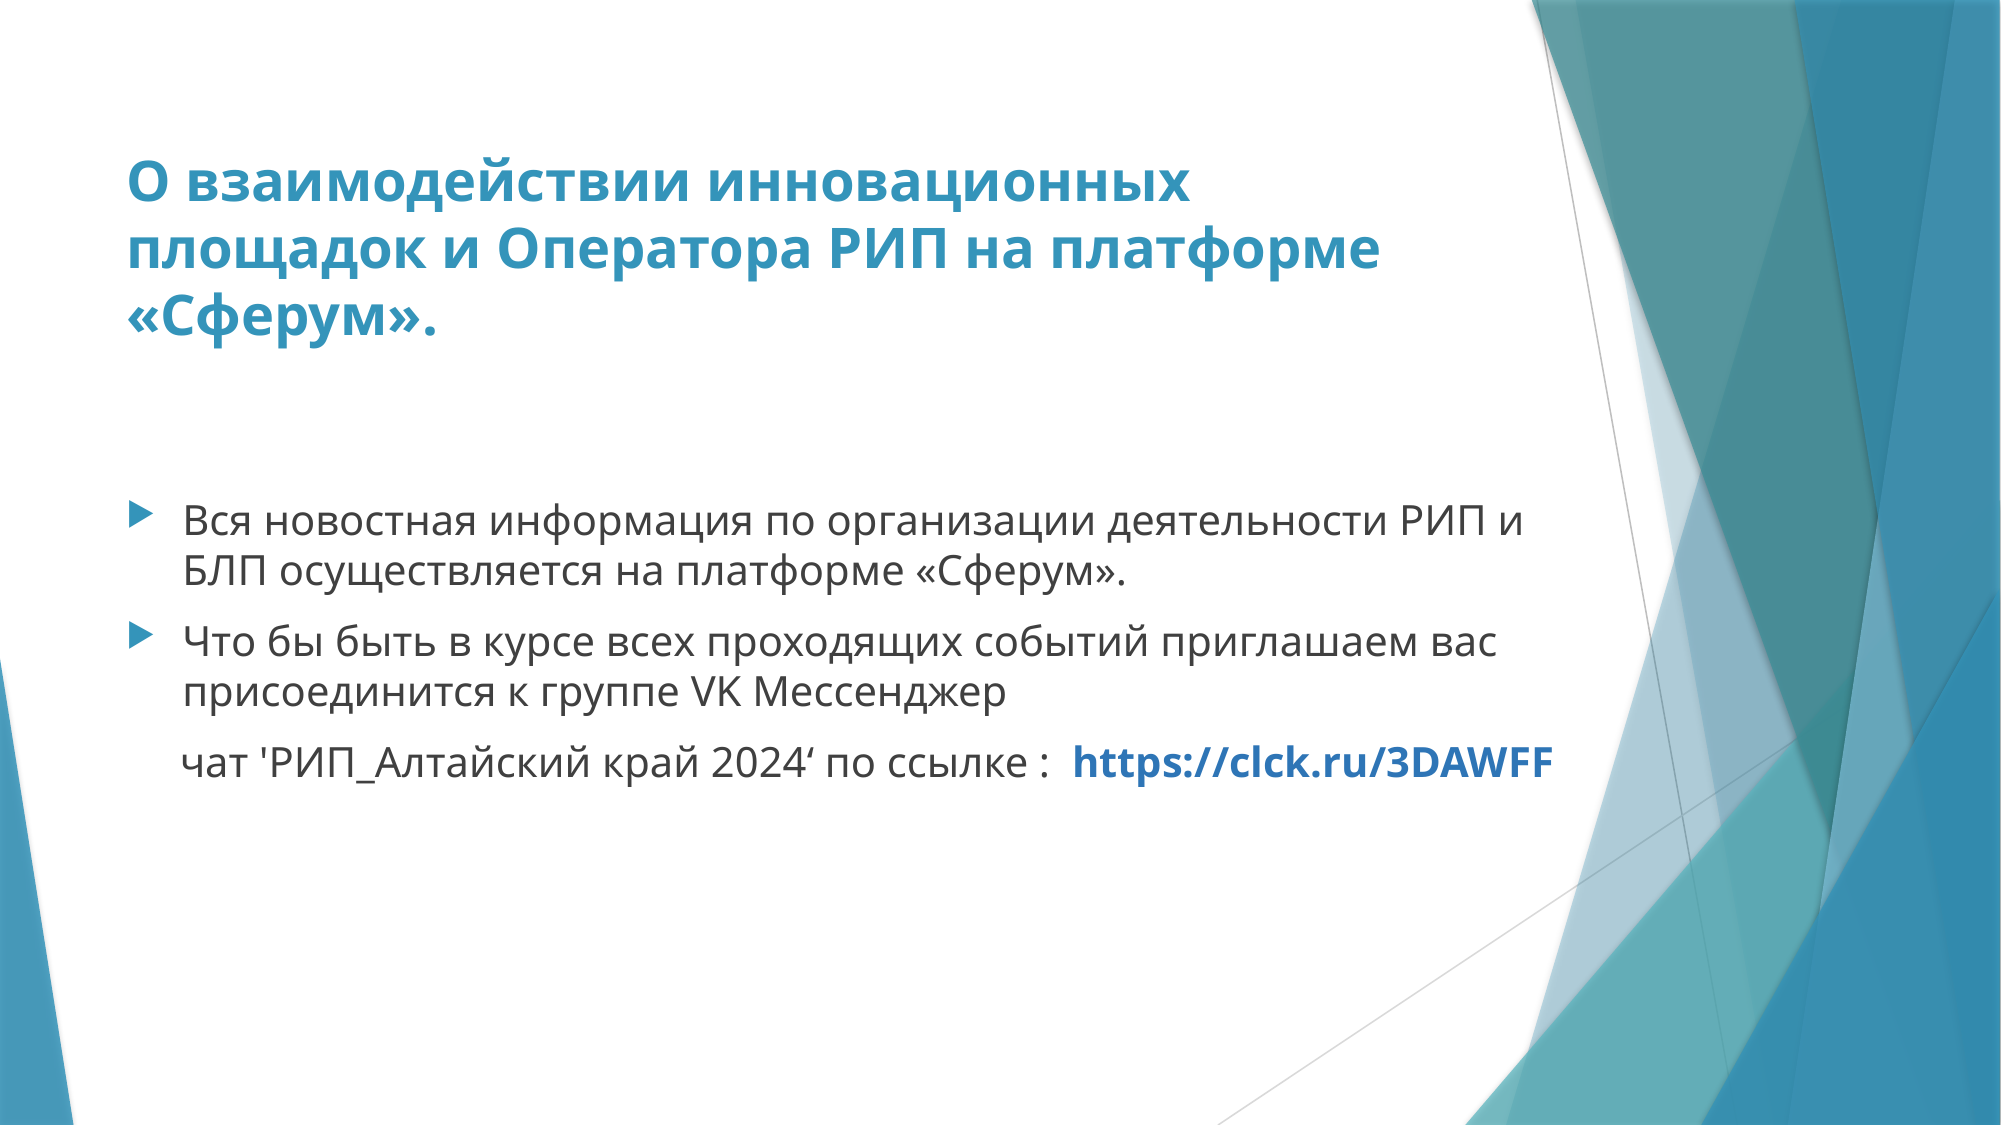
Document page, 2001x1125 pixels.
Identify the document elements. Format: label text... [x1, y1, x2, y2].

title О взаимодействии инновационных площадок и Оператора РИП на платформе «Сферум». [111, 137, 1522, 354]
list Вся новостная информация по организации деятельности РИП и БЛП осуществляется на платформе «Сферум». Что бы быть в курсе всех проходящих событий приглашаем вас присоединится к группе VK Мессенджер чат 'РИП_Алтайский край 2024‘ по ссылке : https://clck.ru/3DAWFF [111, 354, 1614, 868]
